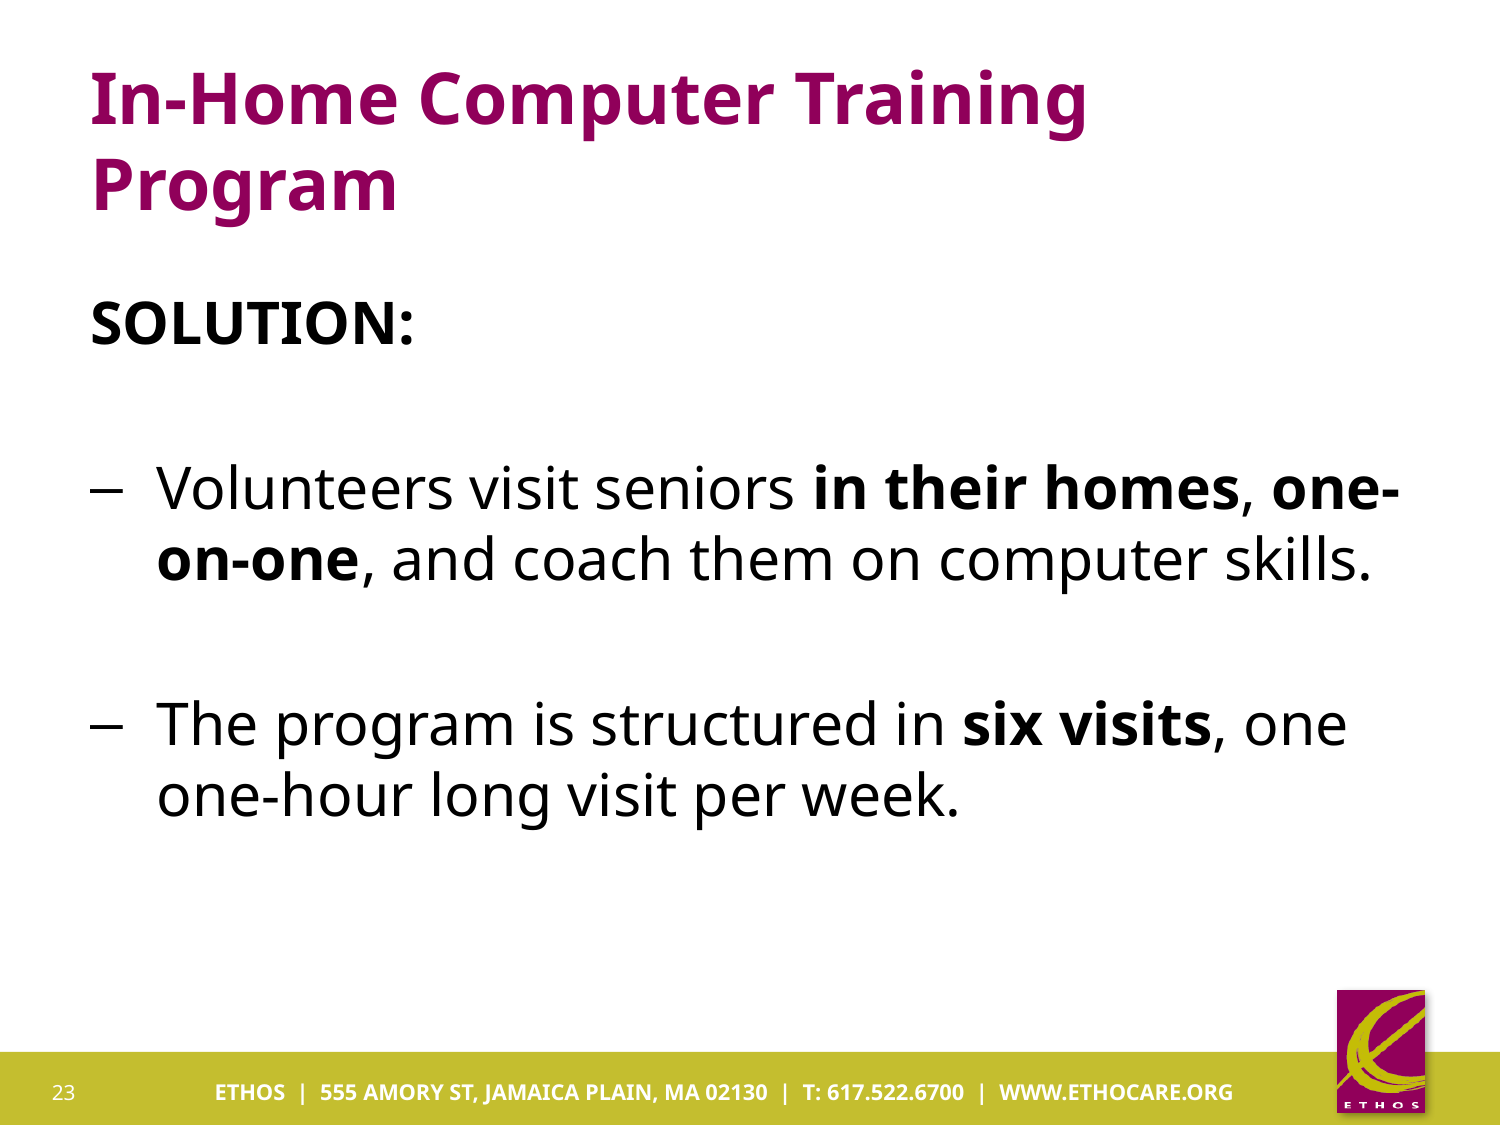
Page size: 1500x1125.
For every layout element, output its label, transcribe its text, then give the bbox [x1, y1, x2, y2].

list SOLUTION: Volunteers visit seniors in their homes, one-on-one, and coach them on computer skills. The program is structured in six visits, one one-hour long visit per week. [75, 224, 1425, 1005]
title In-Home Computer Training Program [75, 45, 1425, 224]
picture [1337, 1005, 1425, 1113]
